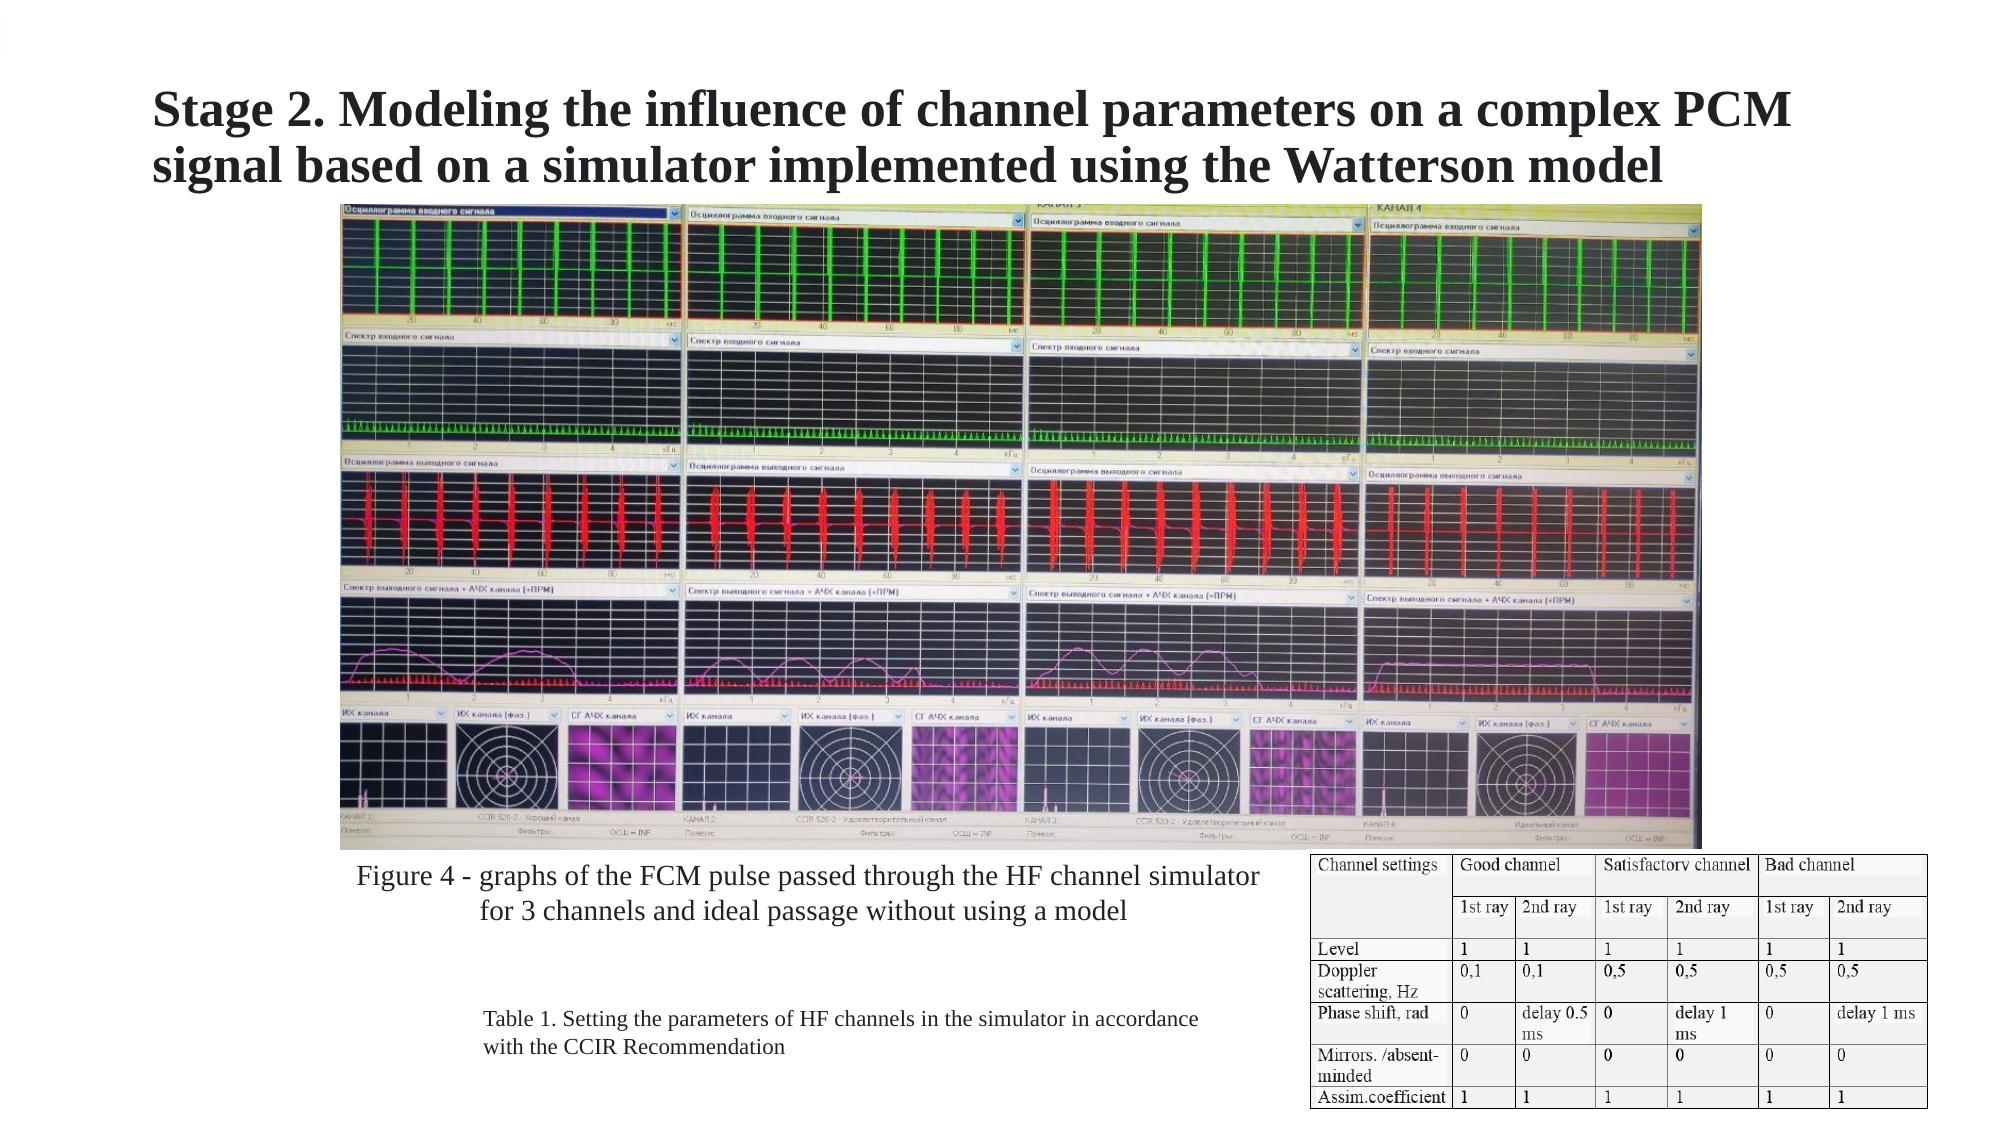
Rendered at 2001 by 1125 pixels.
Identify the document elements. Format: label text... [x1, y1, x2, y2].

title Stage 2. Modeling the influence of channel parameters on a complex PCM signal based on a simulator implemented using the Watterson model [137, 59, 1863, 278]
text_box Table 1. Setting the parameters of HF channels in the simulator in accordance with the CCIR Recommendation [468, 996, 1226, 1067]
text_box Figure 4 - graphs of the FCM pulse passed through the HF channel simulator for 3 channels and ideal passage without using a model [341, 850, 1307, 934]
picture [340, 204, 1932, 1112]
